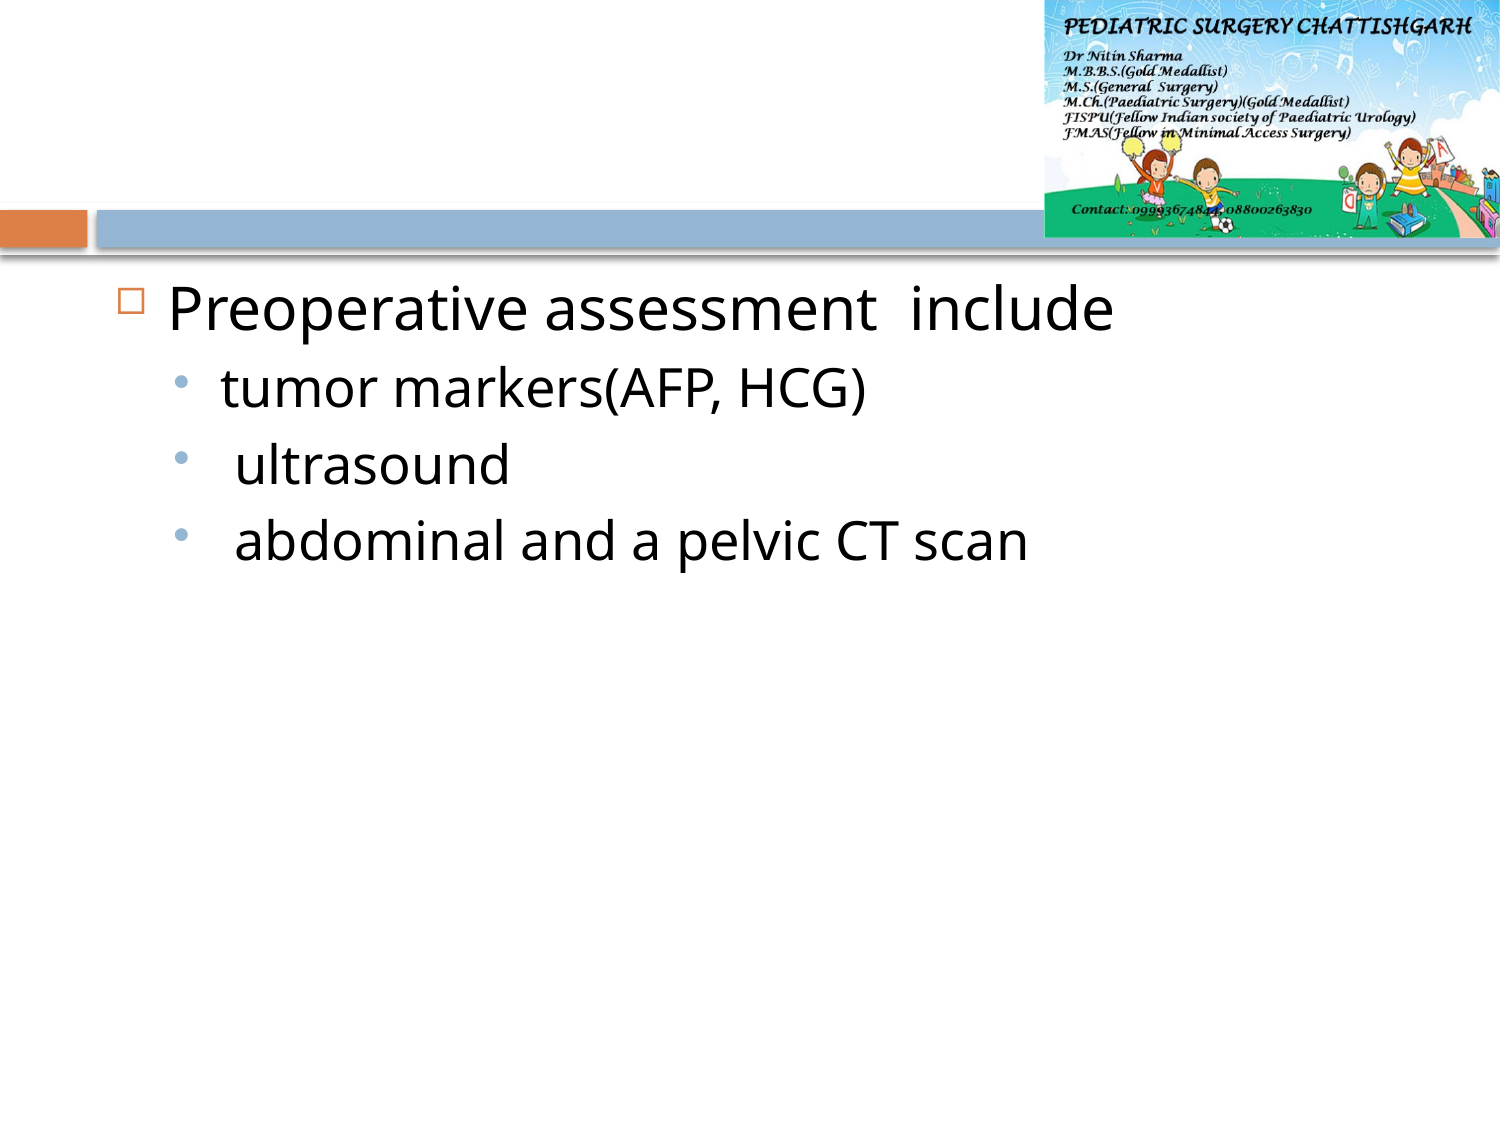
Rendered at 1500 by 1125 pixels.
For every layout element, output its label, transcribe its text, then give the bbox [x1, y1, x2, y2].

list Preoperative assessment include tumor markers(AFP, HCG) ultrasound abdominal and a pelvic CT scan [100, 262, 1438, 1000]
picture [1044, 0, 1500, 238]
